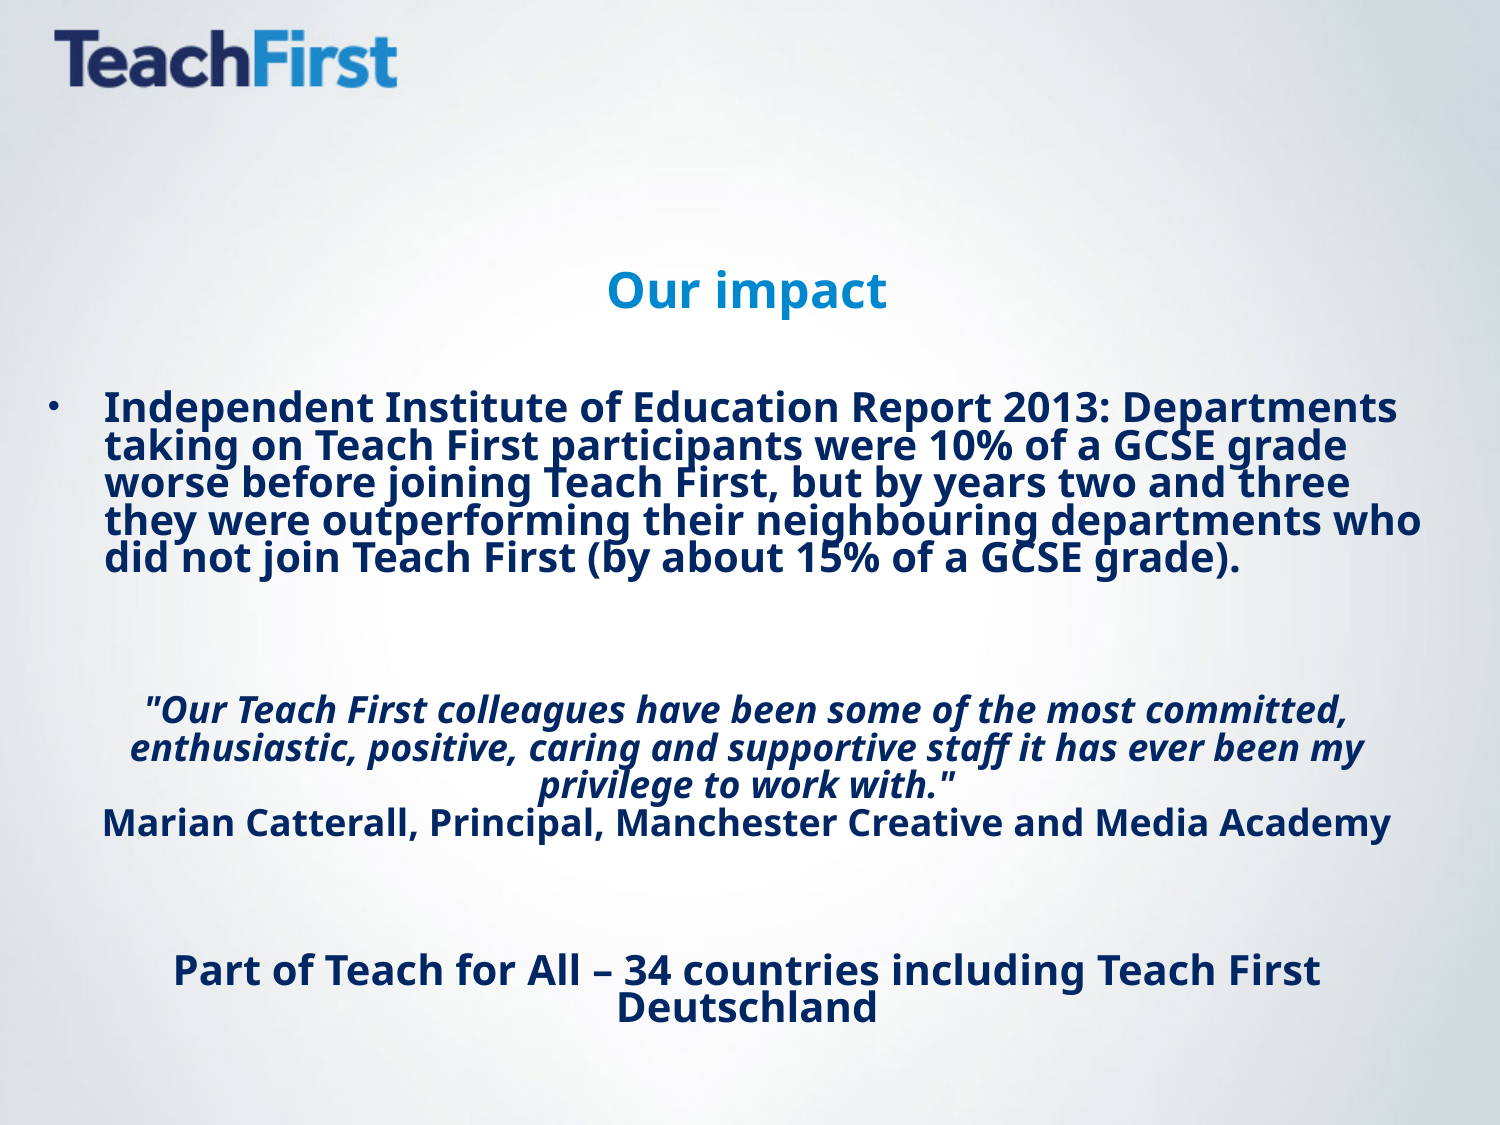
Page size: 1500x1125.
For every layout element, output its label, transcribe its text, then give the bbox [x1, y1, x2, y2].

text_box Our impact Independent Institute of Education Report 2013: Departments taking on Teach First participants were 10% of a GCSE grade worse before joining Teach First, but by years two and three they were outperforming their neighbouring departments who did not join Teach First (by about 15% of a GCSE grade). "Our Teach First colleagues have been some of the most committed, enthusiastic, positive, caring and supportive staff it has ever been my privilege to work with." Marian Catterall, Principal, Manchester Creative and Media Academy Part of Teach for All – 34 countries including Teach First Deutschland [47, 243, 1447, 1094]
picture [0, 0, 1500, 1125]
